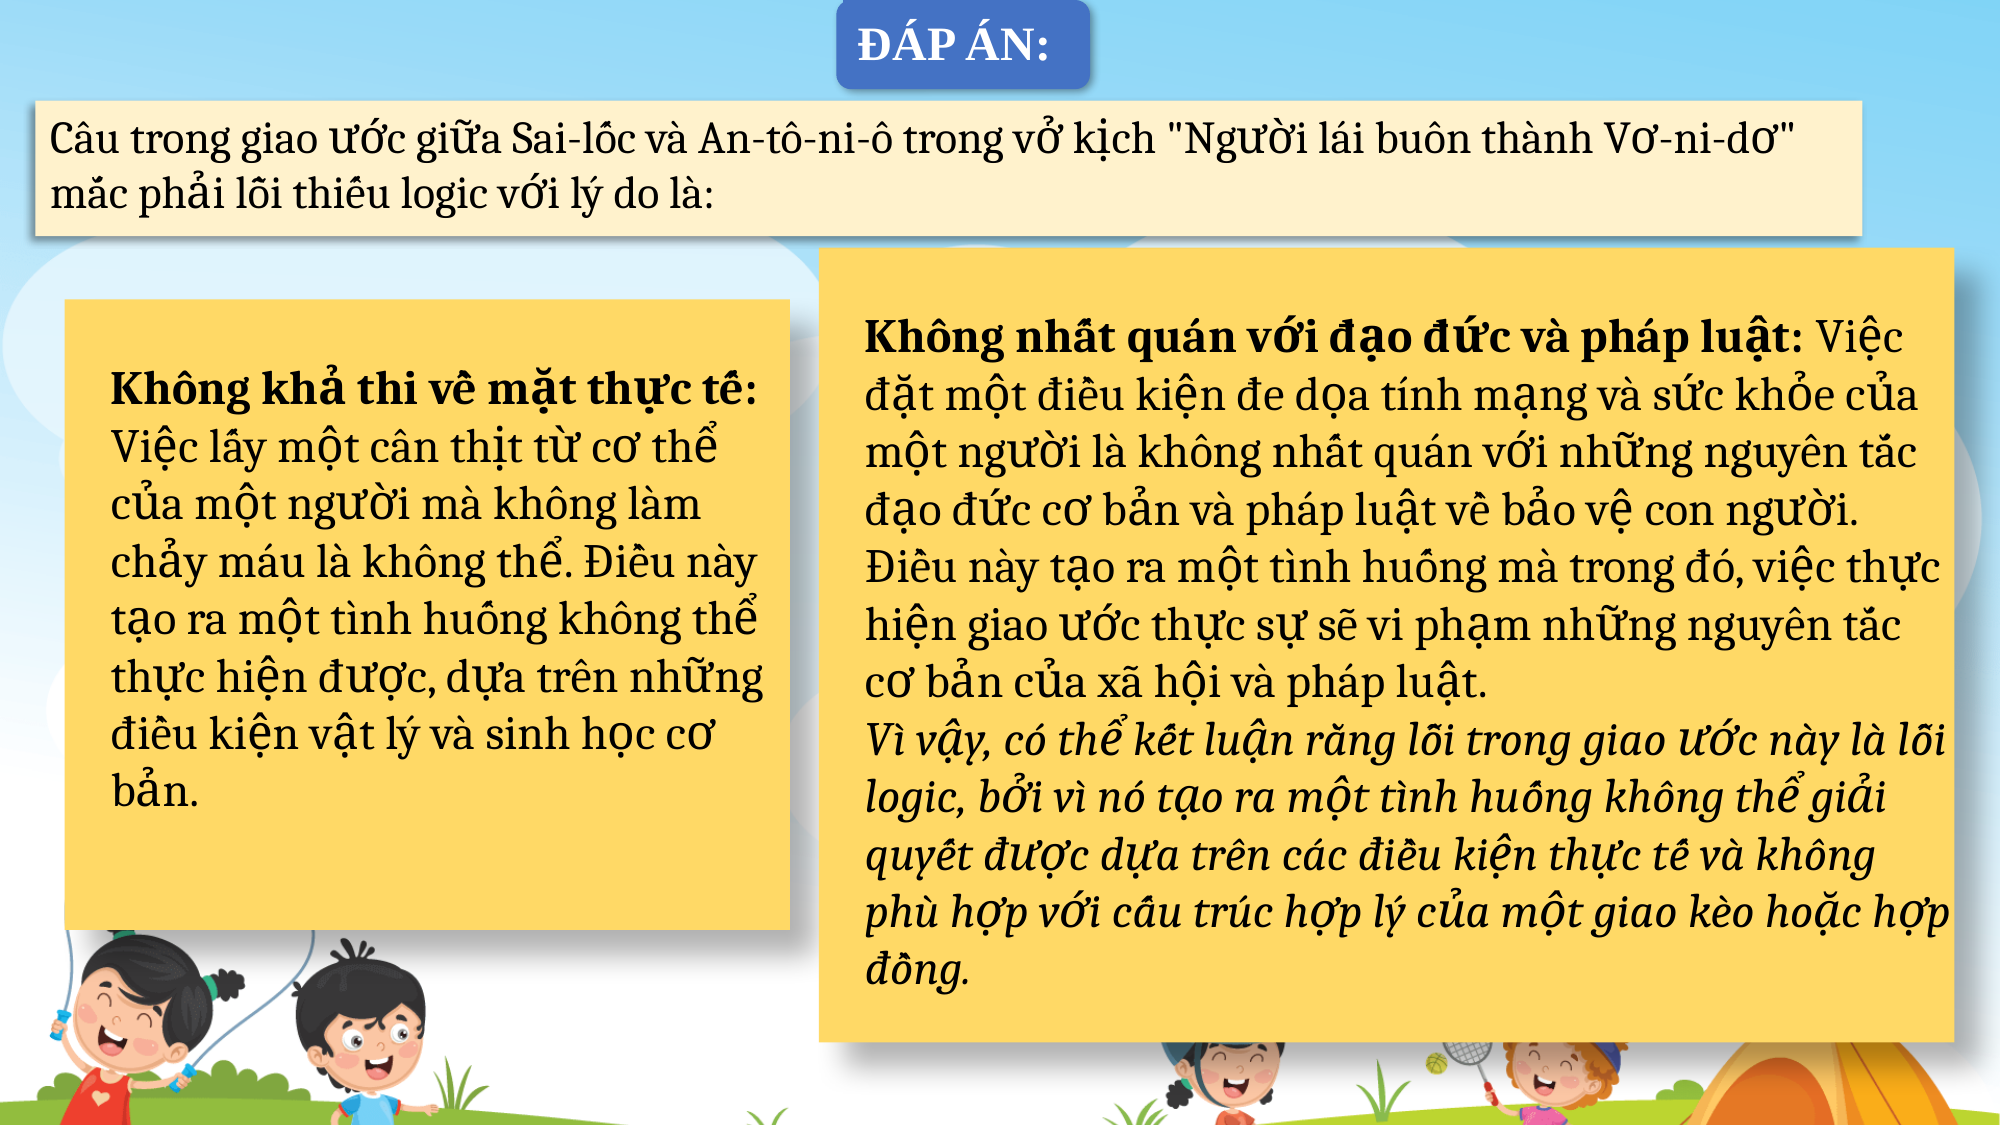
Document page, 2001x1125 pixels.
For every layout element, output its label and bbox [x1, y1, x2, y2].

list [0, 0, 2000, 1125]
text_box [836, 0, 1091, 90]
